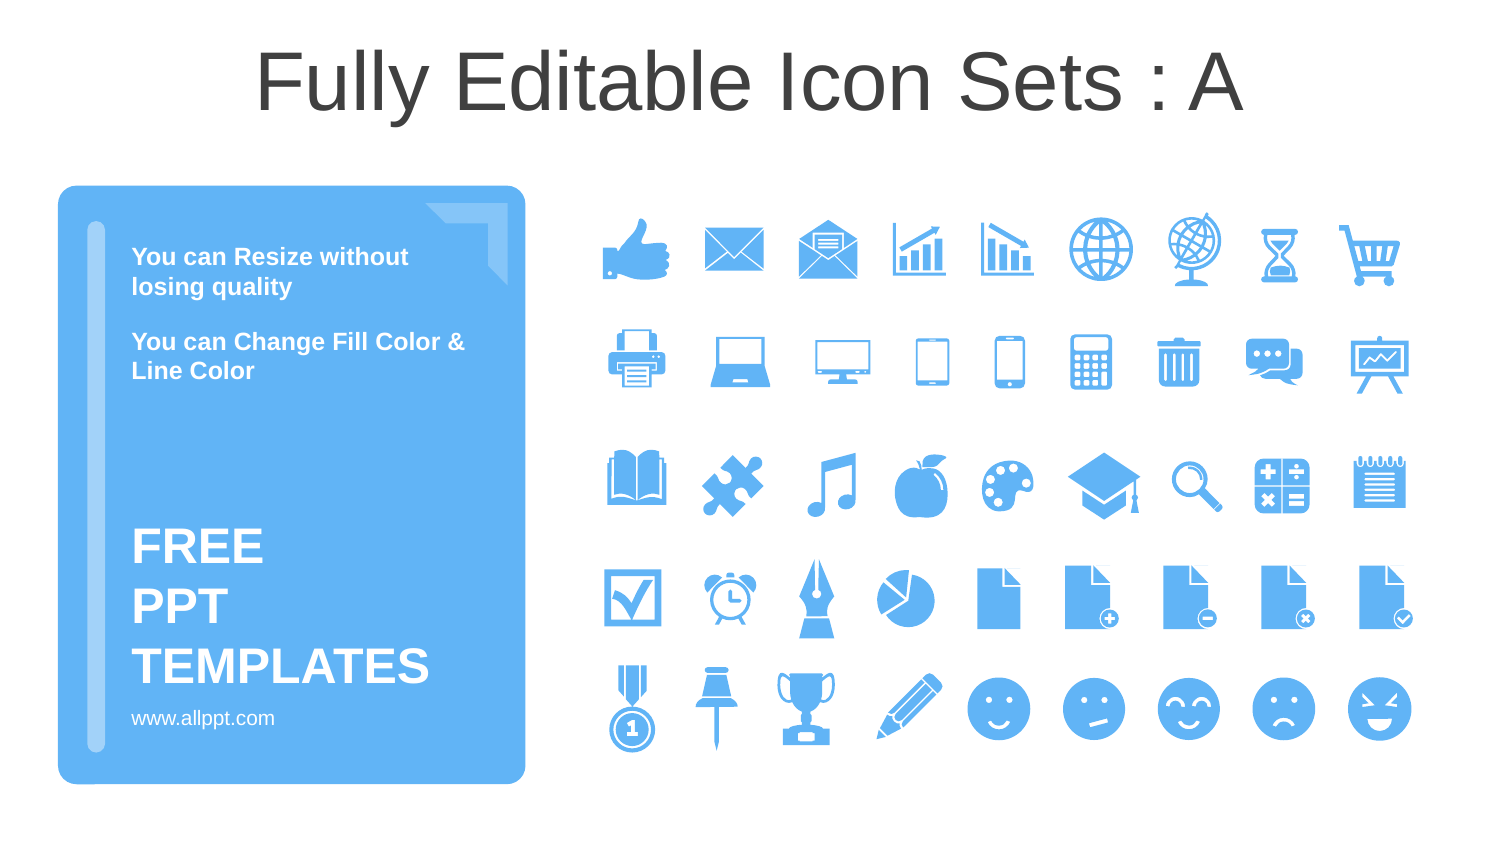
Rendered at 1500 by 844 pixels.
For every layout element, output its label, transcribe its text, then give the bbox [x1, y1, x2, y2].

text_box [797, 556, 837, 641]
text_box [607, 663, 658, 755]
text_box You can Change Fill Color & Line Color [116, 317, 483, 393]
text_box [805, 450, 858, 520]
text_box [702, 225, 766, 273]
text_box [1259, 226, 1300, 285]
text_box FREE PPT TEMPLATES [116, 505, 483, 701]
text_box [813, 338, 873, 386]
text_box [979, 458, 1036, 514]
text_box [605, 447, 669, 508]
text_box [992, 333, 1028, 391]
text_box [875, 567, 937, 630]
text_box [979, 220, 1036, 278]
text_box [1060, 675, 1128, 743]
text_box You can Resize without losing quality [116, 233, 483, 309]
text_box [1345, 675, 1414, 743]
text_box [965, 675, 1033, 743]
text_box www.allppt.com [116, 701, 483, 737]
text_box [1065, 450, 1143, 522]
text_box [775, 670, 837, 748]
text_box [1336, 222, 1403, 289]
text_box [1161, 563, 1219, 632]
text_box [1250, 675, 1318, 743]
text_box [1067, 215, 1136, 284]
text_box [1068, 332, 1115, 392]
text_box [892, 452, 950, 520]
text_box [1155, 335, 1203, 389]
text_box [1166, 210, 1224, 289]
text_box [1155, 675, 1222, 743]
text_box [1259, 563, 1317, 632]
text_box [913, 336, 952, 388]
text_box [693, 665, 740, 753]
text_box [708, 334, 773, 390]
text_box [606, 327, 668, 390]
text_box [699, 453, 766, 520]
text_box [1169, 459, 1225, 515]
text_box [874, 671, 945, 742]
text_box [975, 566, 1023, 631]
text_box [1348, 333, 1411, 396]
text_box [1357, 563, 1415, 632]
text_box [602, 567, 664, 628]
text_box [796, 218, 860, 281]
text_box [1063, 563, 1121, 632]
text_box [1243, 336, 1305, 388]
text_box [702, 570, 759, 627]
text_box [600, 216, 672, 282]
text_box [1252, 456, 1312, 516]
list Fully Editable Icon Sets : A [0, 29, 1500, 125]
text_box [1351, 454, 1408, 510]
text_box [891, 221, 948, 278]
